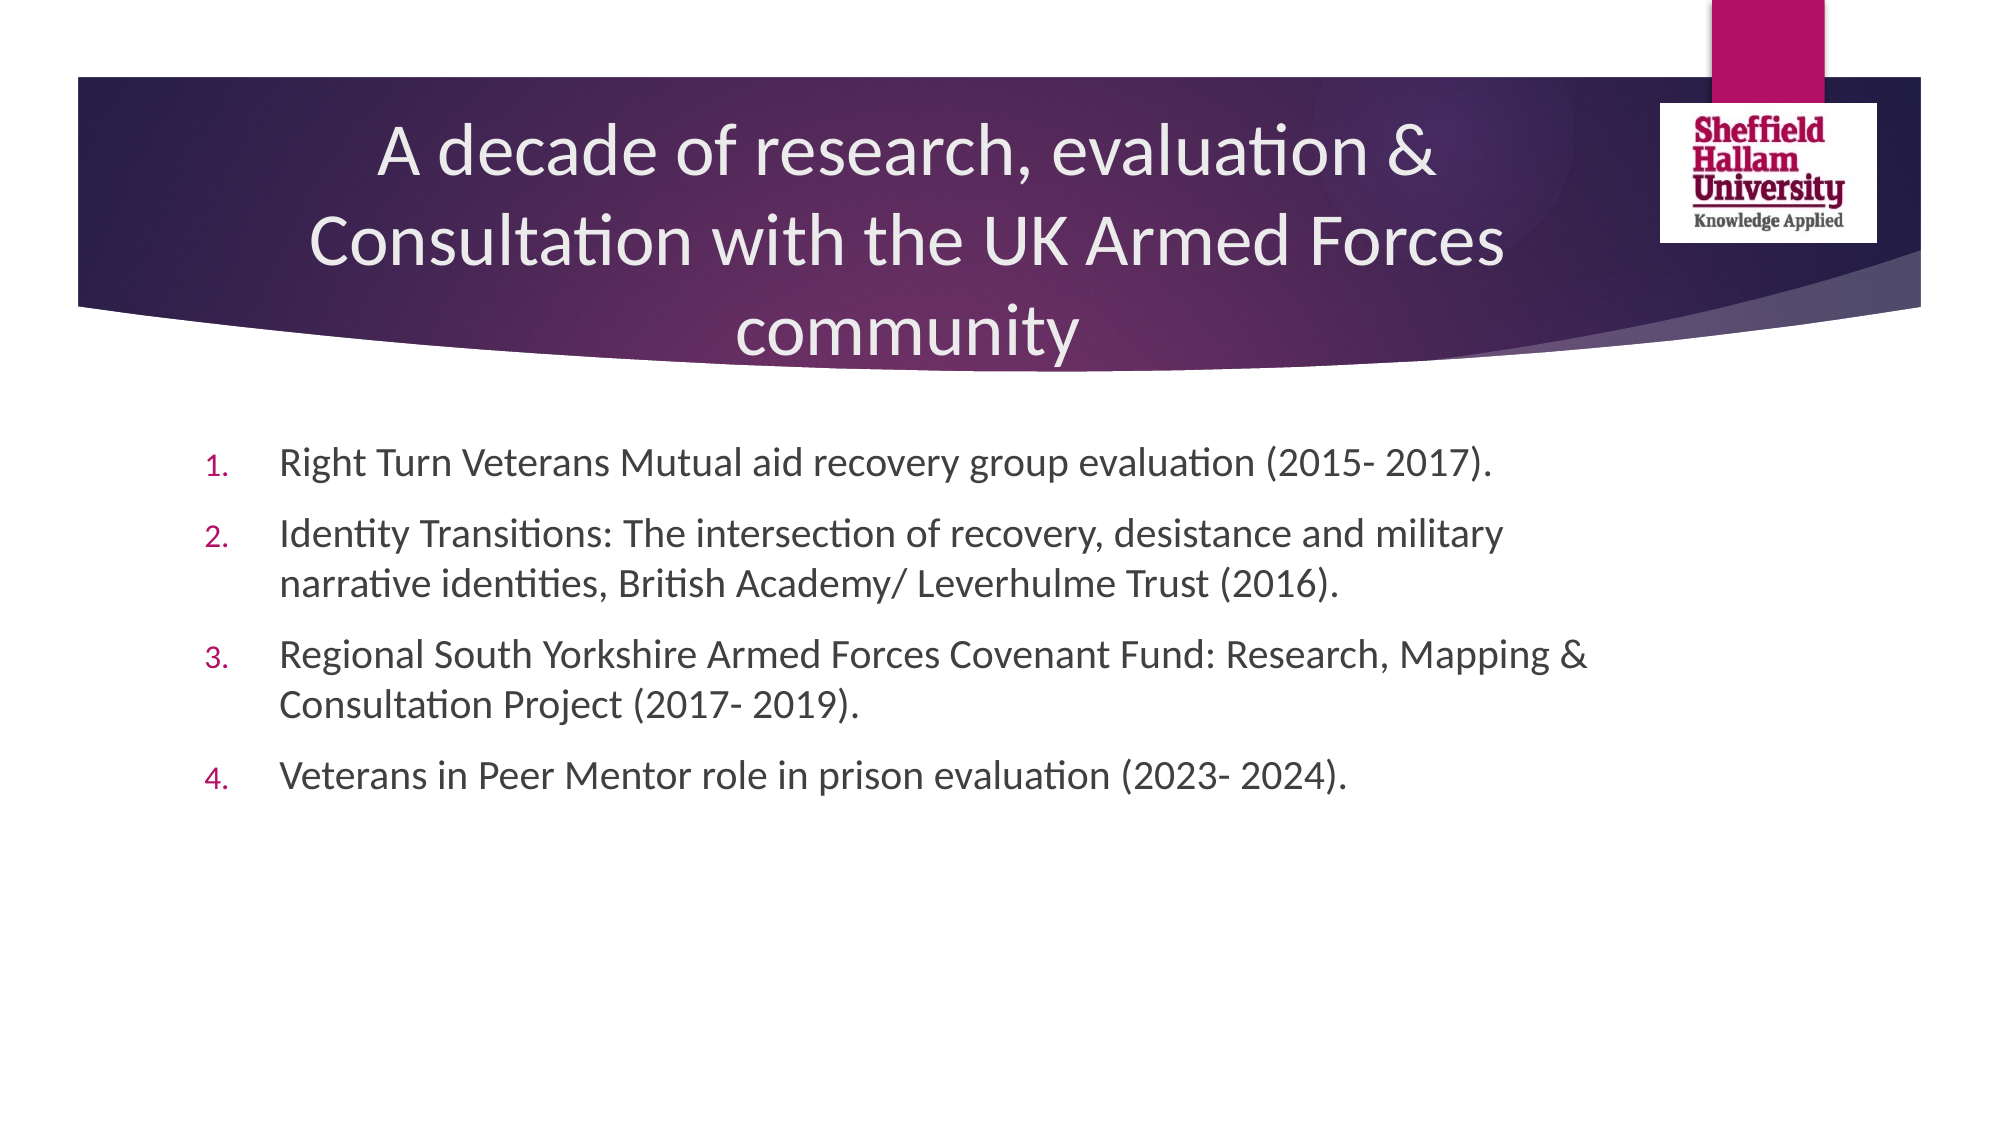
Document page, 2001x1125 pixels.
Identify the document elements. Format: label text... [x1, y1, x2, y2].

picture [1660, 103, 1878, 243]
title A decade of research, evaluation & Consultation with the UK Armed Forces community [189, 159, 1627, 311]
list Right Turn Veterans Mutual aid recovery group evaluation (2015- 2017). Identity Transitions: The intersection of recovery, desistance and military narrative identities, British Academy/ Leverhulme Trust (2016). Regional South Yorkshire Armed Forces Covenant Fund: Research, Mapping & Consultation Project (2017- 2019). Veterans in Peer Mentor role in prison evaluation (2023- 2024). [189, 427, 1638, 988]
